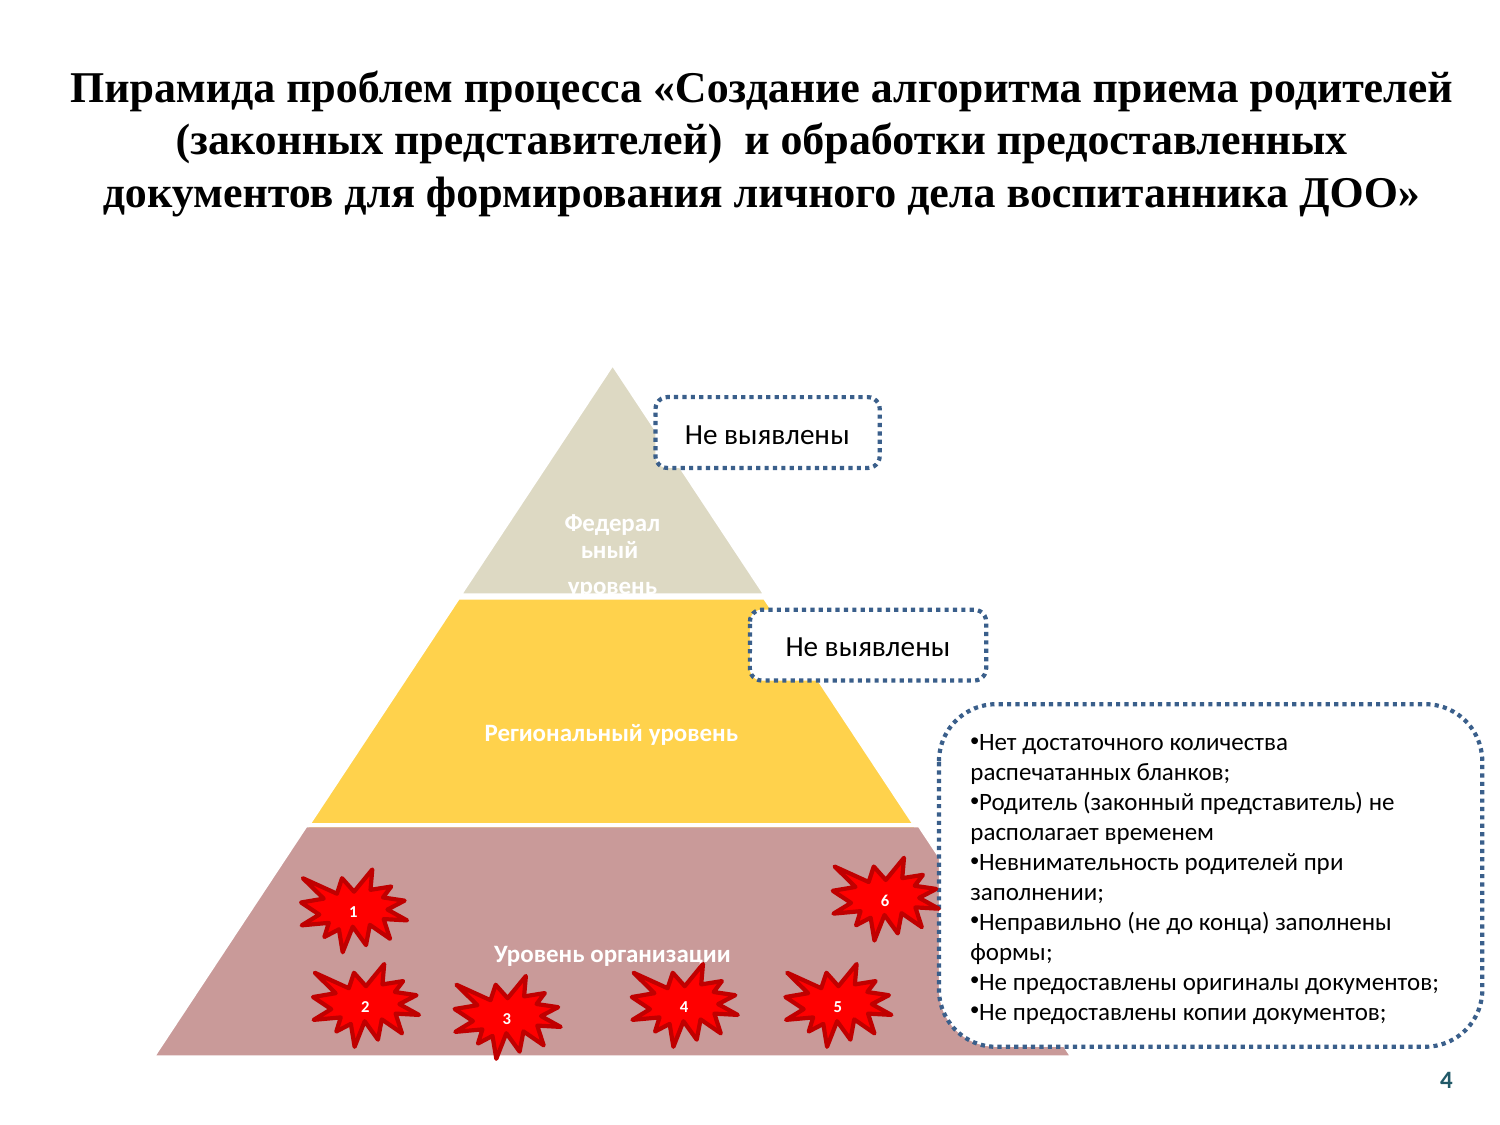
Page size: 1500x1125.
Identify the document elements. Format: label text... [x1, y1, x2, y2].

slide_number 4 [1417, 1054, 1475, 1102]
text_box [0, 0, 1500, 204]
title Пирамида проблем процесса «Создание алгоритма приема родителей (законных представителей) и обработки предоставленных документов для формирования личного дела воспитанника ДОО» [50, 204, 1475, 232]
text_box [152, 362, 1074, 1060]
text_box Нет достаточного количества распечатанных бланков; Родитель (законный представитель) не располагает временем Невнимательность родителей при заполнении; Неправильно (не до конца) заполнены формы; Не предоставлены оригиналы документов; Не предоставлены копии документов; [1079, 702, 1485, 1049]
